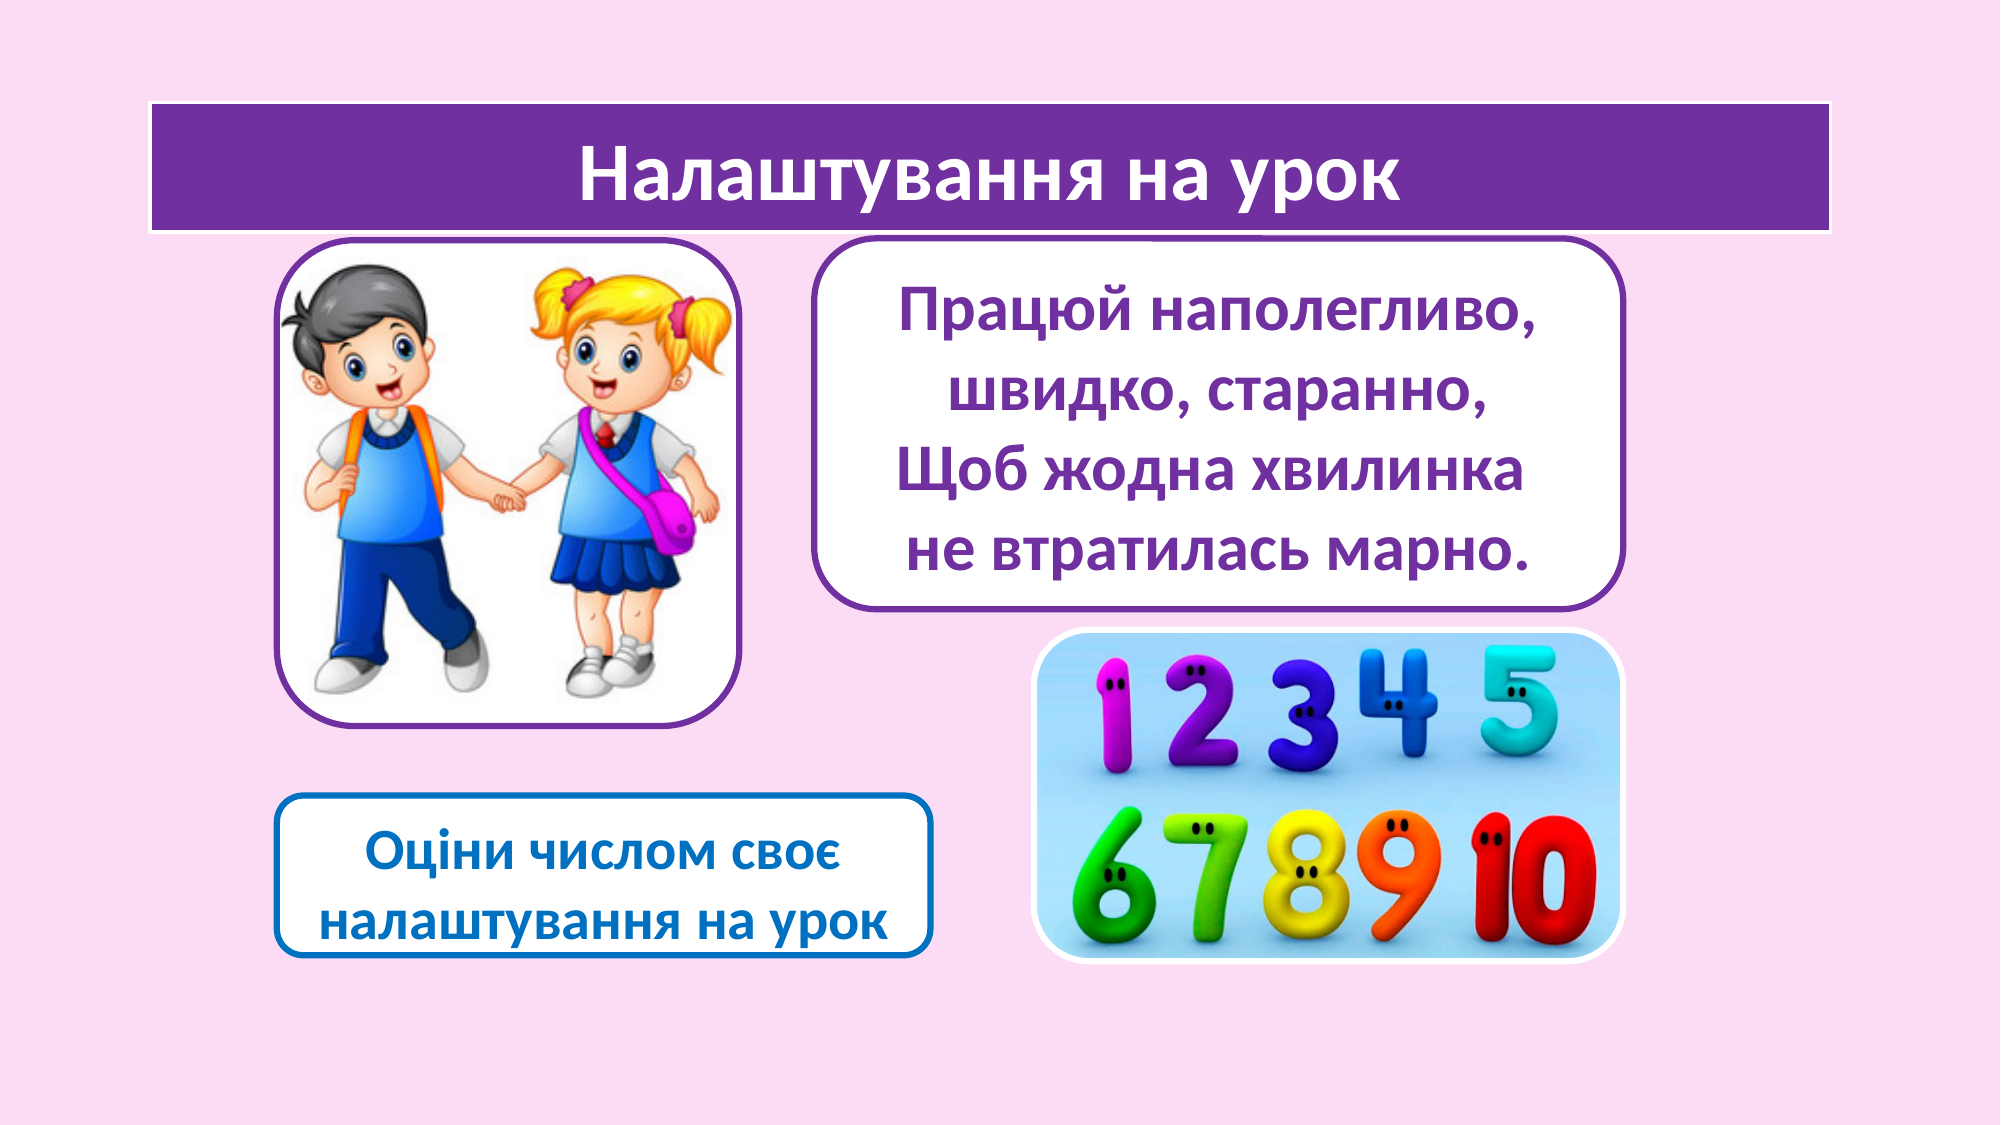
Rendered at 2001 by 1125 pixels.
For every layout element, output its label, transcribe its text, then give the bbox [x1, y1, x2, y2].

text_box Налаштування на урок [148, 101, 1832, 234]
picture [276, 240, 740, 726]
picture [1033, 629, 1624, 962]
text_box Працюй наполегливо, швидко, старанно, Щоб жодна хвилинка не втратилась марно. [813, 237, 1625, 611]
text_box Оціни числом своє налаштування на урок [275, 794, 932, 957]
